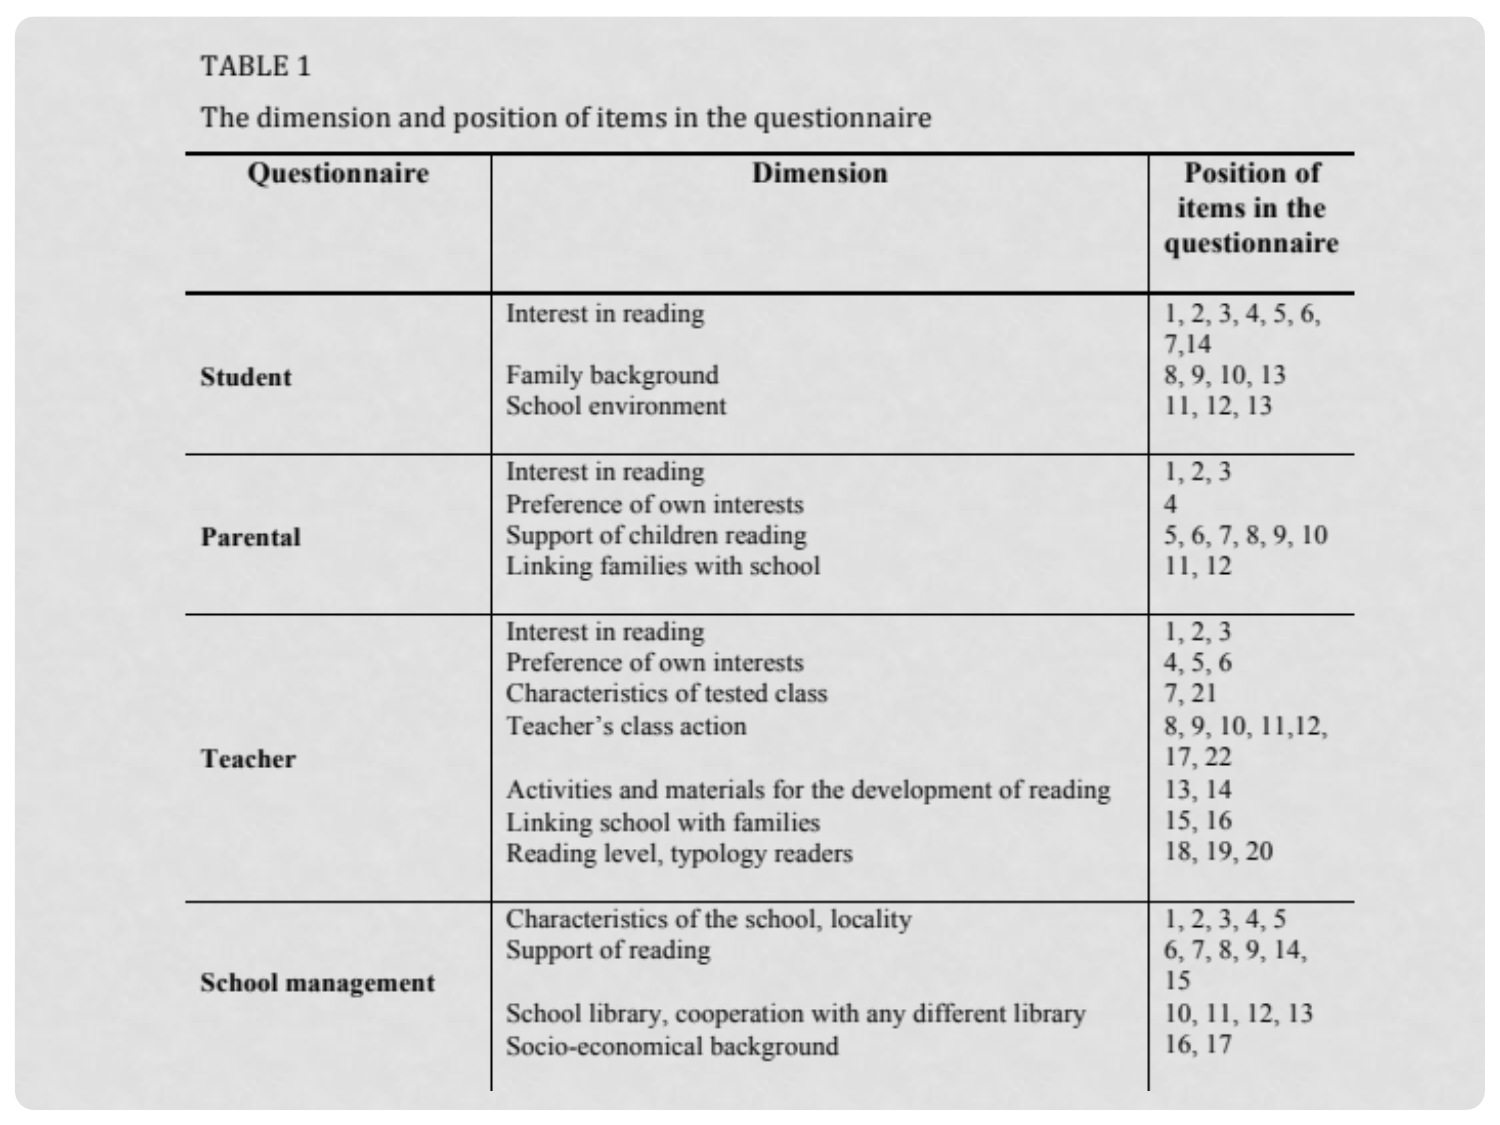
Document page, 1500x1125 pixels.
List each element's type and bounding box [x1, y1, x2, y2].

picture [103, 31, 1437, 1091]
